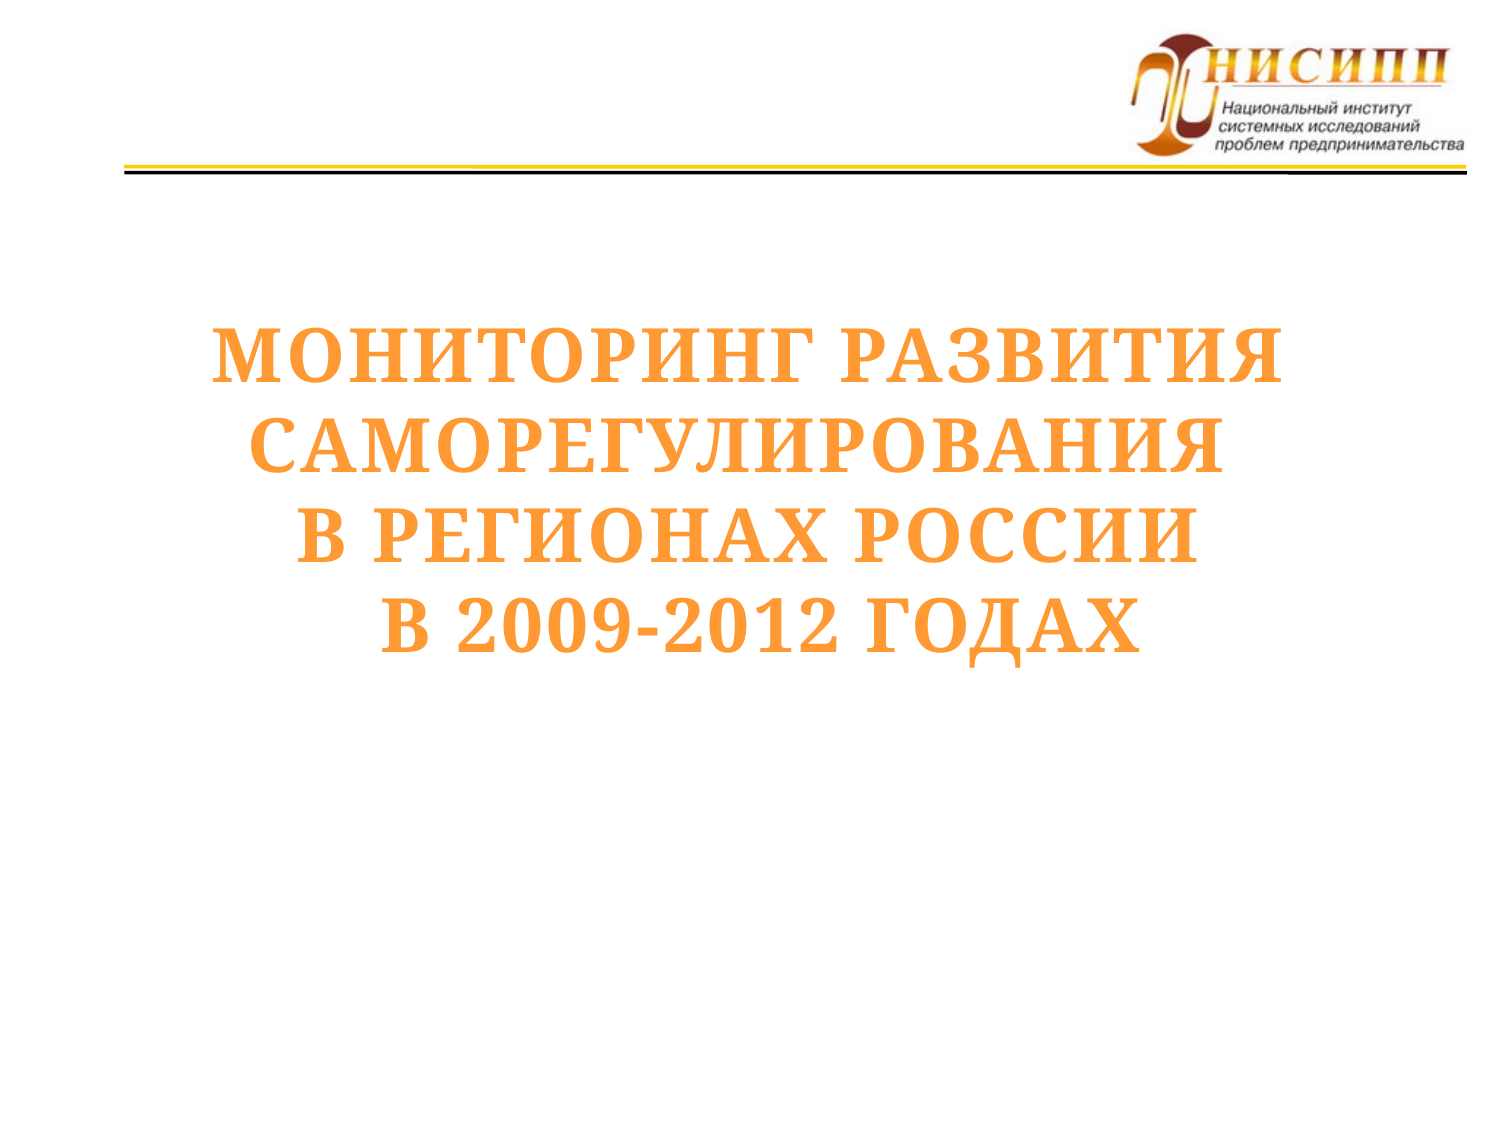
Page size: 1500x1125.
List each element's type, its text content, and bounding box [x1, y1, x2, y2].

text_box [123, 30, 1468, 173]
title МОНИТОРИНГ РАЗВИТИЯ САМОРЕГУЛИРОВАНИЯ В РЕГИОНАХ РОССИИ В 2009-2012 ГОДАХ [111, 482, 1388, 705]
title МОНИТОРИНГ РАЗВИТИЯ САМОРЕГУЛИРОВАНИЯ В РЕГИОНАХ РОССИИ В 2009-2012 ГОДАХ [111, 270, 1388, 481]
